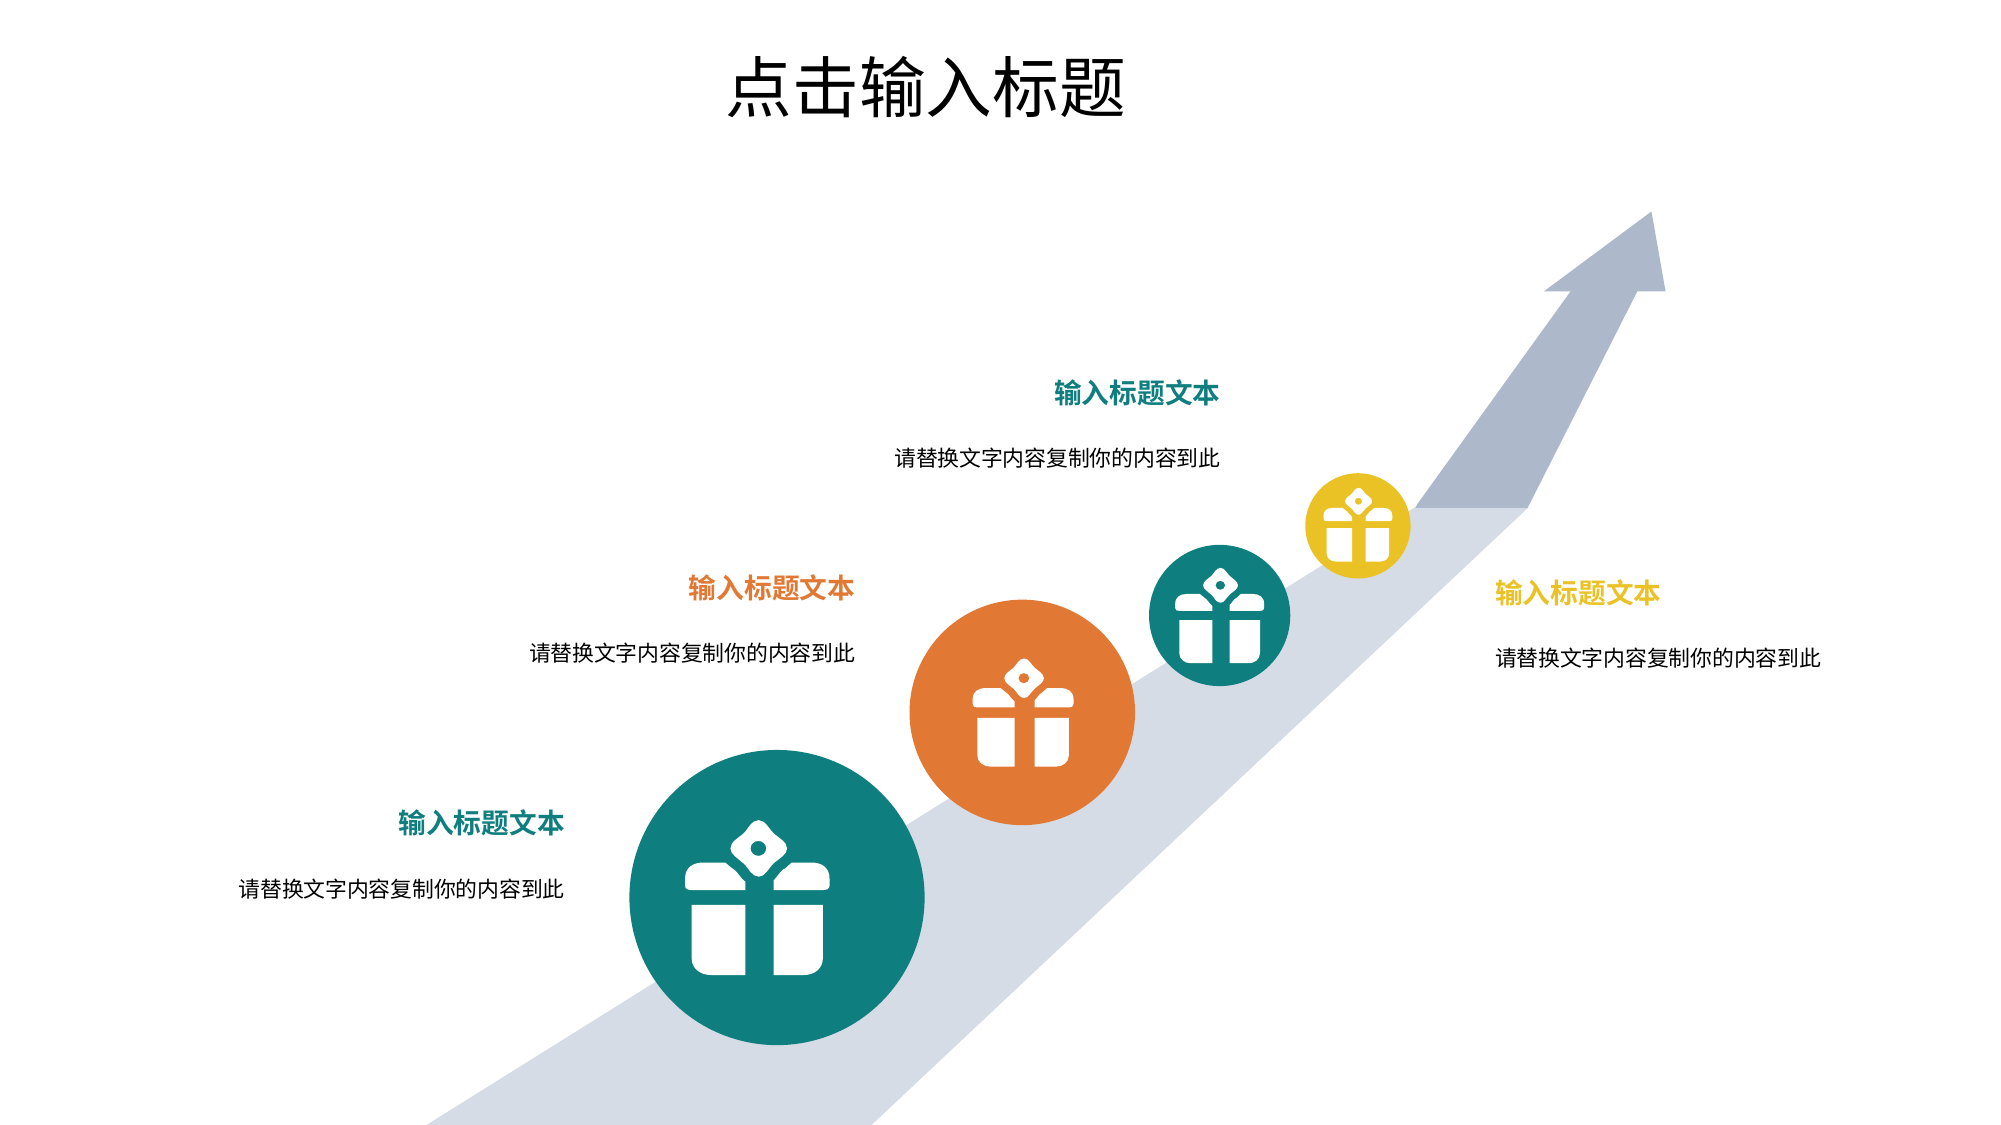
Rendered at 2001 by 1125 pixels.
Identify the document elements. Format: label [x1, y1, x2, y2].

text_box [508, 211, 1666, 1125]
text_box [173, 749, 925, 1046]
text_box [1305, 473, 1887, 719]
text_box [829, 370, 1291, 687]
text_box [464, 566, 1136, 826]
